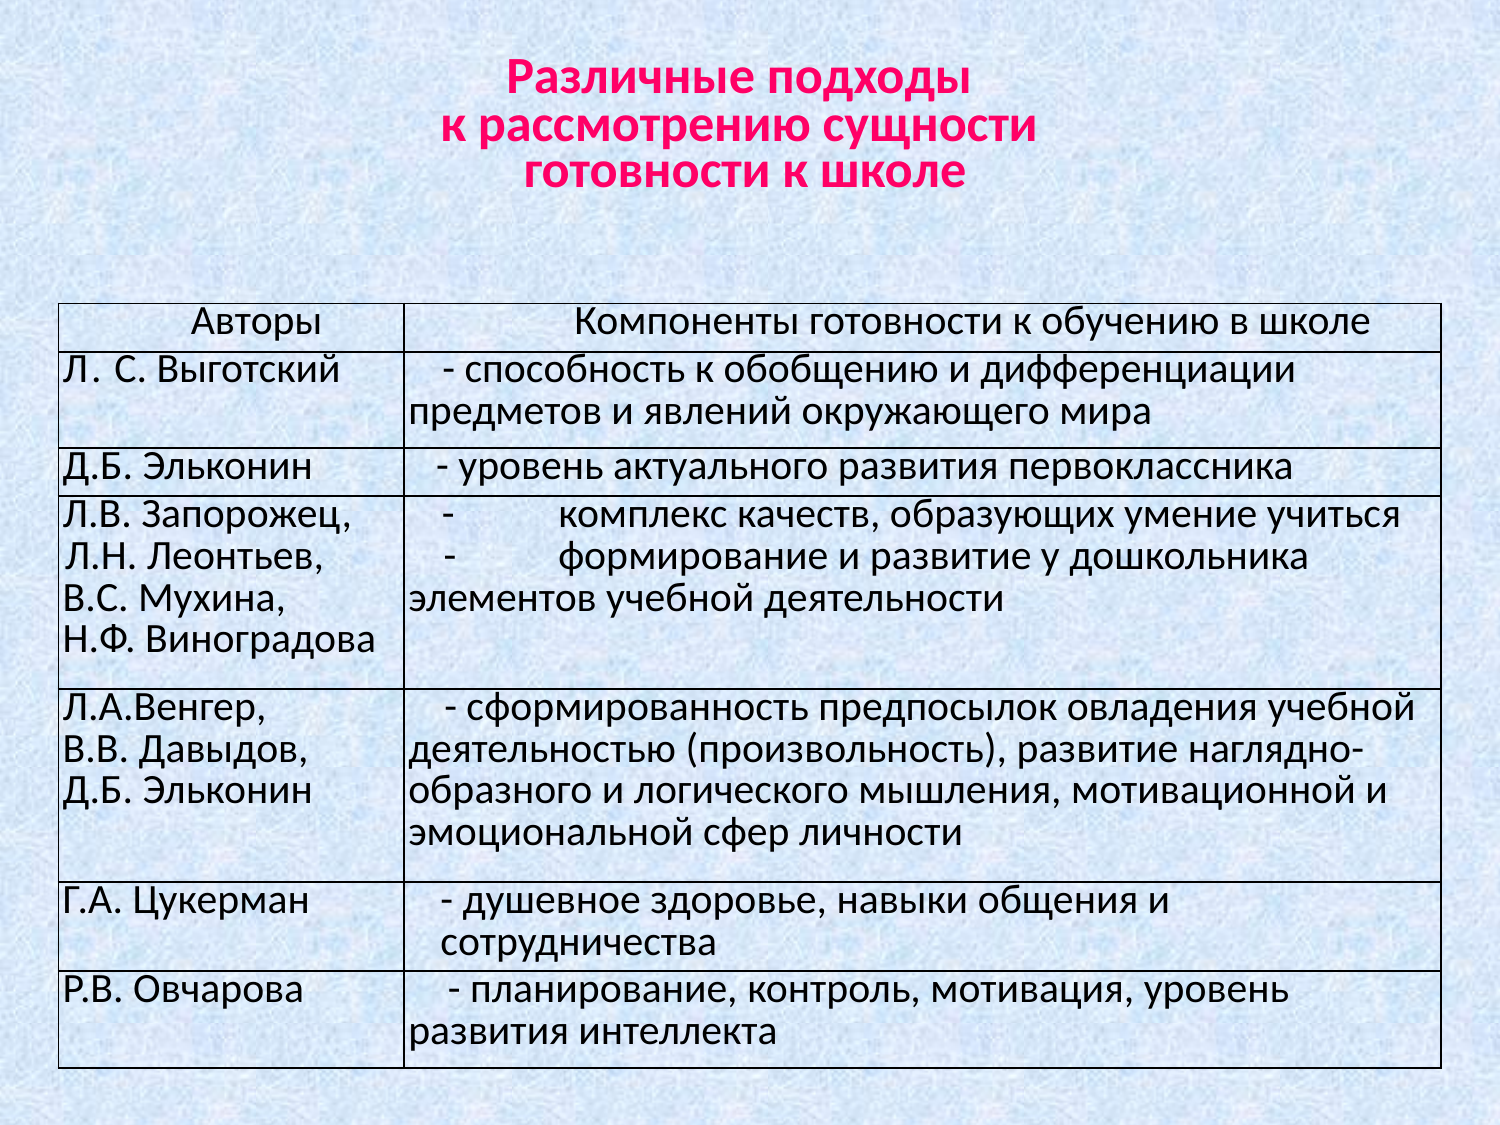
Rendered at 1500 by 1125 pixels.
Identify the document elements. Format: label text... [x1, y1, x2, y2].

title Различные подходы к рассмотрению сущности готовности к школе [70, 0, 1421, 270]
table_cell - уровень актуального развития первоклассника [405, 449, 1440, 495]
table_cell Г.А. Цукерман [59, 883, 403, 970]
table_header Компоненты готовности к обучению в школе [405, 304, 1440, 351]
table_header Авторы [59, 304, 403, 351]
table_cell Л.А.Венгер, В.В. Давыдов, Д.Б. Эльконин [59, 690, 403, 881]
table_cell - душевное здоровье, навыки общения и сотрудничества [405, 883, 1440, 970]
table_cell - способность к обобщению и дифференциации предметов и явлений окружающего мира [405, 353, 1440, 447]
table_cell - планирование, контроль, мотивация, уровень развития интеллекта [405, 972, 1440, 1067]
table_cell Л.В. Запорожец, Л.Н. Леонтьев, B.C. Мухина, Н.Ф. Виноградова [59, 497, 403, 688]
table_cell - комплекс качеств, образующих умение учиться - формирование и развитие у дошкольника элементов учебной деятельности [405, 497, 1440, 688]
table_cell Д.Б. Эльконин [59, 449, 403, 495]
table_cell - сформированность предпосылок овладения учебной деятельностью (произвольность), развитие наглядно-образного и логического мышления, мотивационной и эмоциональной сфер личности [405, 690, 1440, 881]
picture [0, 0, 1500, 1125]
table_cell Л. С. Выготский [59, 353, 403, 447]
table_cell Р.В. Овчарова [59, 972, 403, 1067]
